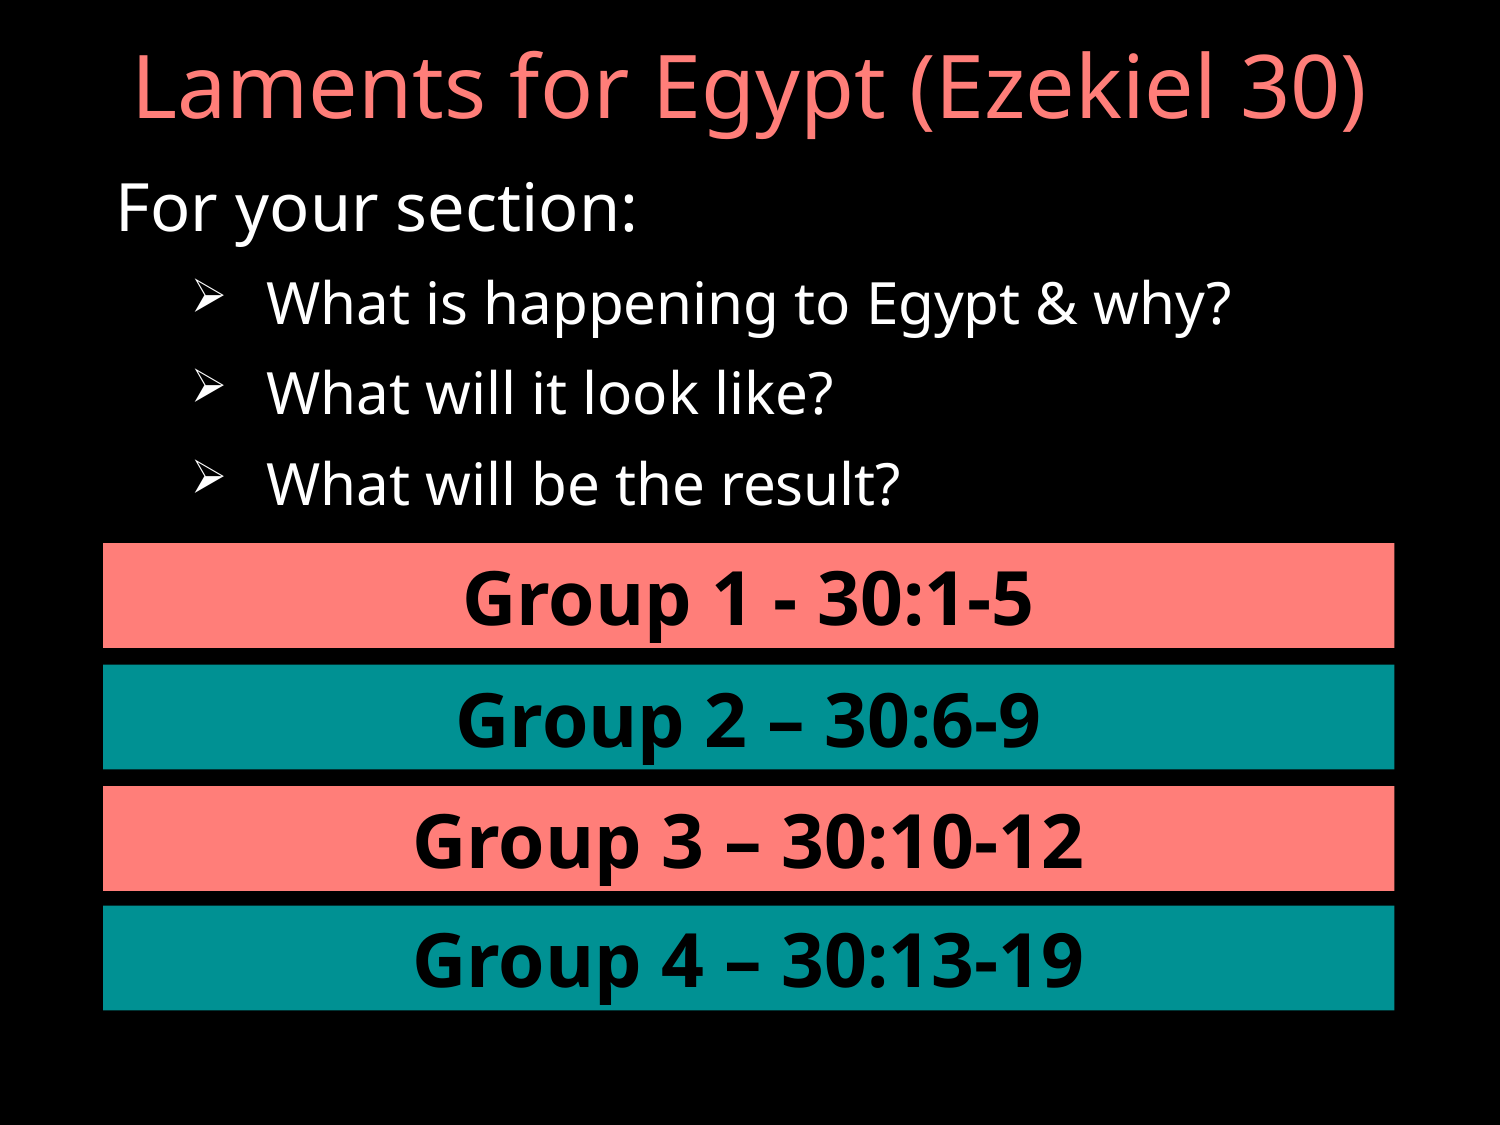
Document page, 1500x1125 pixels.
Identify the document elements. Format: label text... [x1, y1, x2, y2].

title Laments for Egypt (Ezekiel 30) [103, 23, 1397, 158]
text_box For your section: What is happening to Egypt & why? What will it look like? What will be the result? [100, 157, 1395, 1018]
text_box Group 2 – 30:6-9 [103, 664, 1395, 770]
text_box Group 3 – 30:10-12 [103, 786, 1395, 891]
text_box Group 1 - 30:1-5 [103, 543, 1395, 648]
text_box Group 4 – 30:13-19 [103, 905, 1395, 1011]
